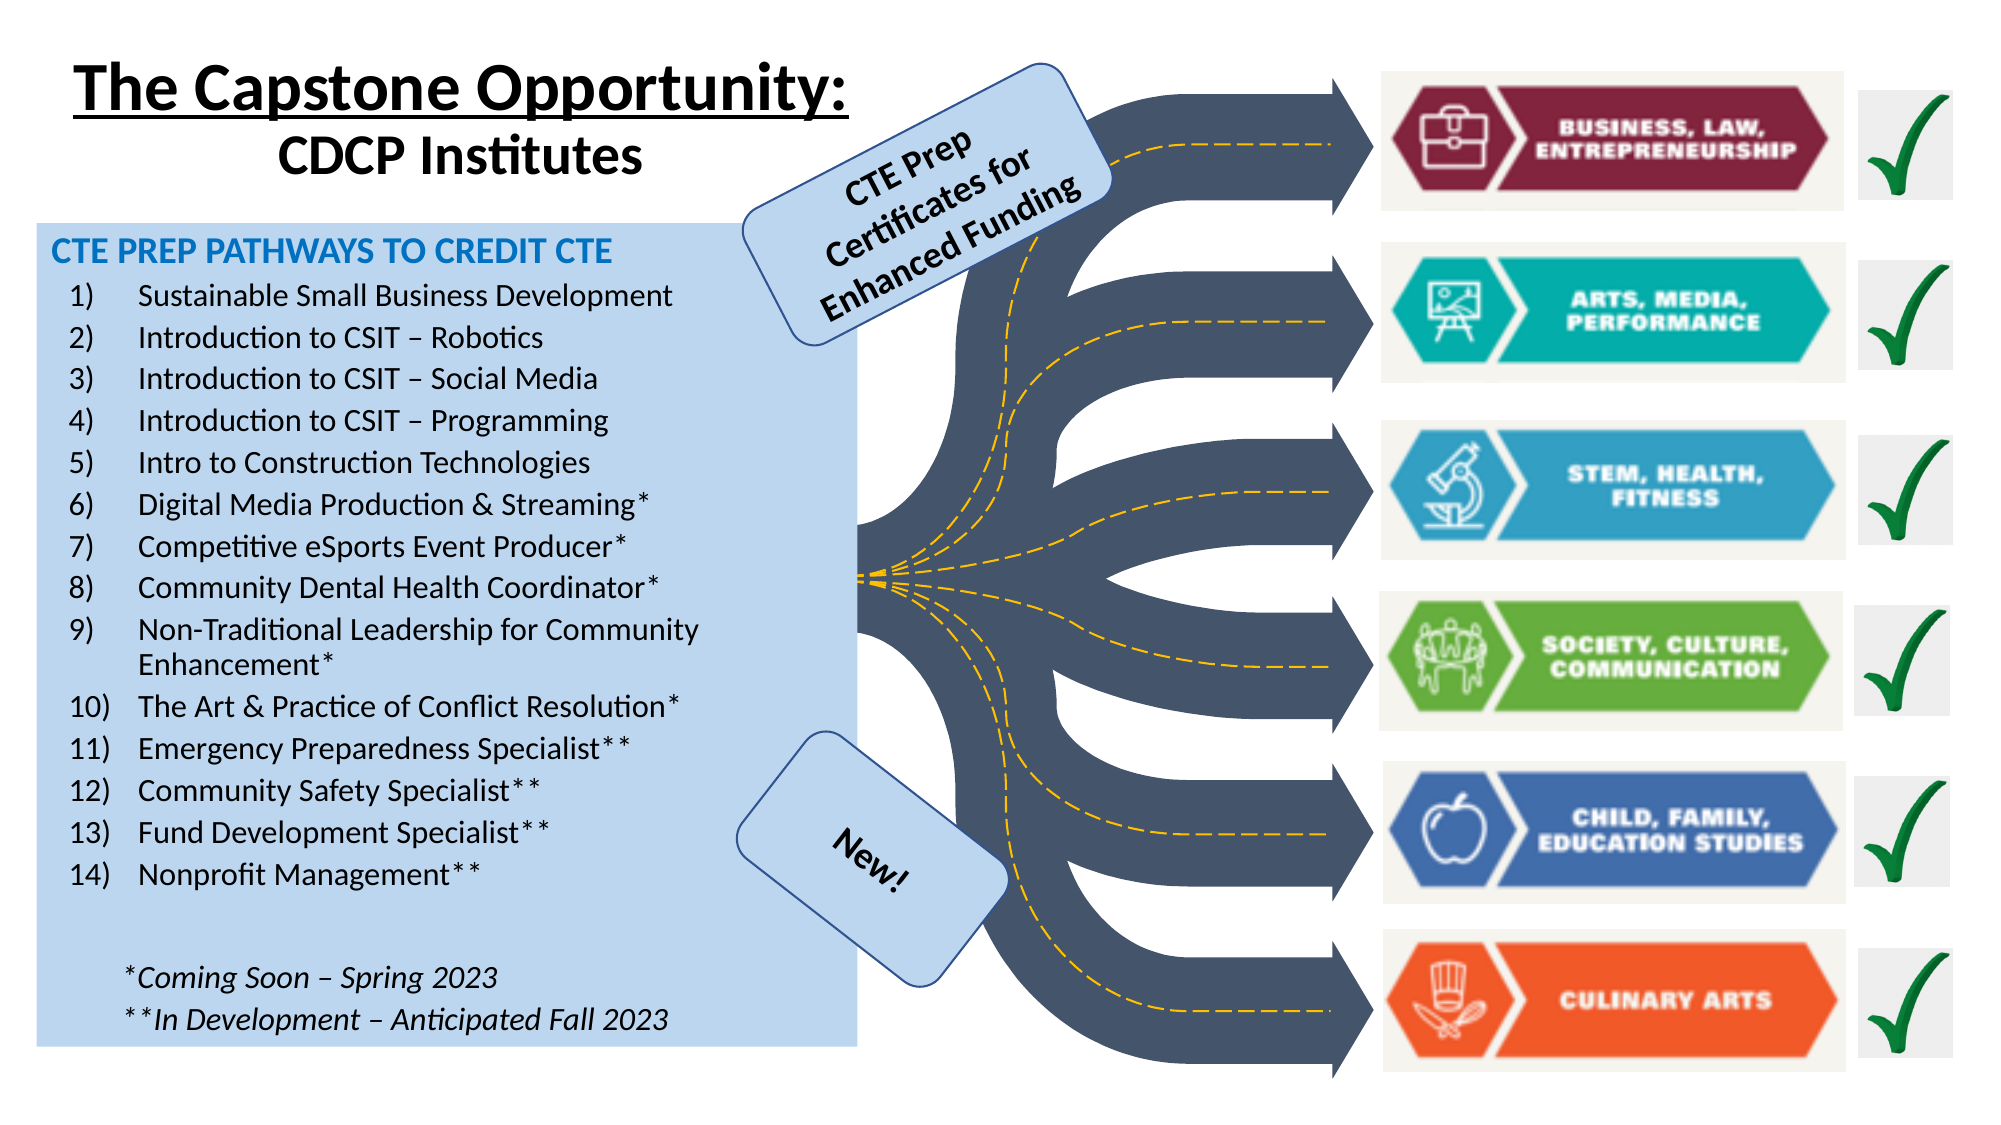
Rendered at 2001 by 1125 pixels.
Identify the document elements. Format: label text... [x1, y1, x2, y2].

picture [1381, 242, 1846, 383]
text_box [838, 78, 1374, 1079]
picture [1857, 434, 1953, 545]
title The Capstone Opportunity: CDCP Institutes [0, 41, 923, 197]
picture [1854, 605, 1950, 716]
text_box New! [736, 731, 833, 927]
picture [1857, 259, 1953, 370]
picture [1857, 948, 1953, 1059]
picture [1379, 590, 1843, 731]
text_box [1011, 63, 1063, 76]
picture [1381, 420, 1846, 560]
picture [1857, 89, 1953, 200]
text_box CTE Prep Certificates for Enhanced Funding [742, 168, 833, 346]
picture [1854, 776, 1950, 887]
picture [1382, 761, 1846, 905]
list CTE PREP PATHWAYS TO CREDIT CTE Sustainable Small Business Development Introduction to CSIT – Robotics Introduction to CSIT – Social Media Introduction to CSIT – Programming Intro to Construction Technologies Digital Media Production & Streaming* Competitive eSports Event Producer* Community Dental Health Coordinator* Non-Traditional Leadership for Community Enhancement* The Art & Practice of Conflict Resolution* Emergency Preparedness Specialist** Community Safety Specialist** Fund Development Specialist** Nonprofit Management** *Coming Soon – Spring 2023 **In Development – Anticipated Fall 2023 [36, 223, 833, 1047]
picture [1382, 929, 1846, 1072]
picture [1381, 71, 1845, 211]
